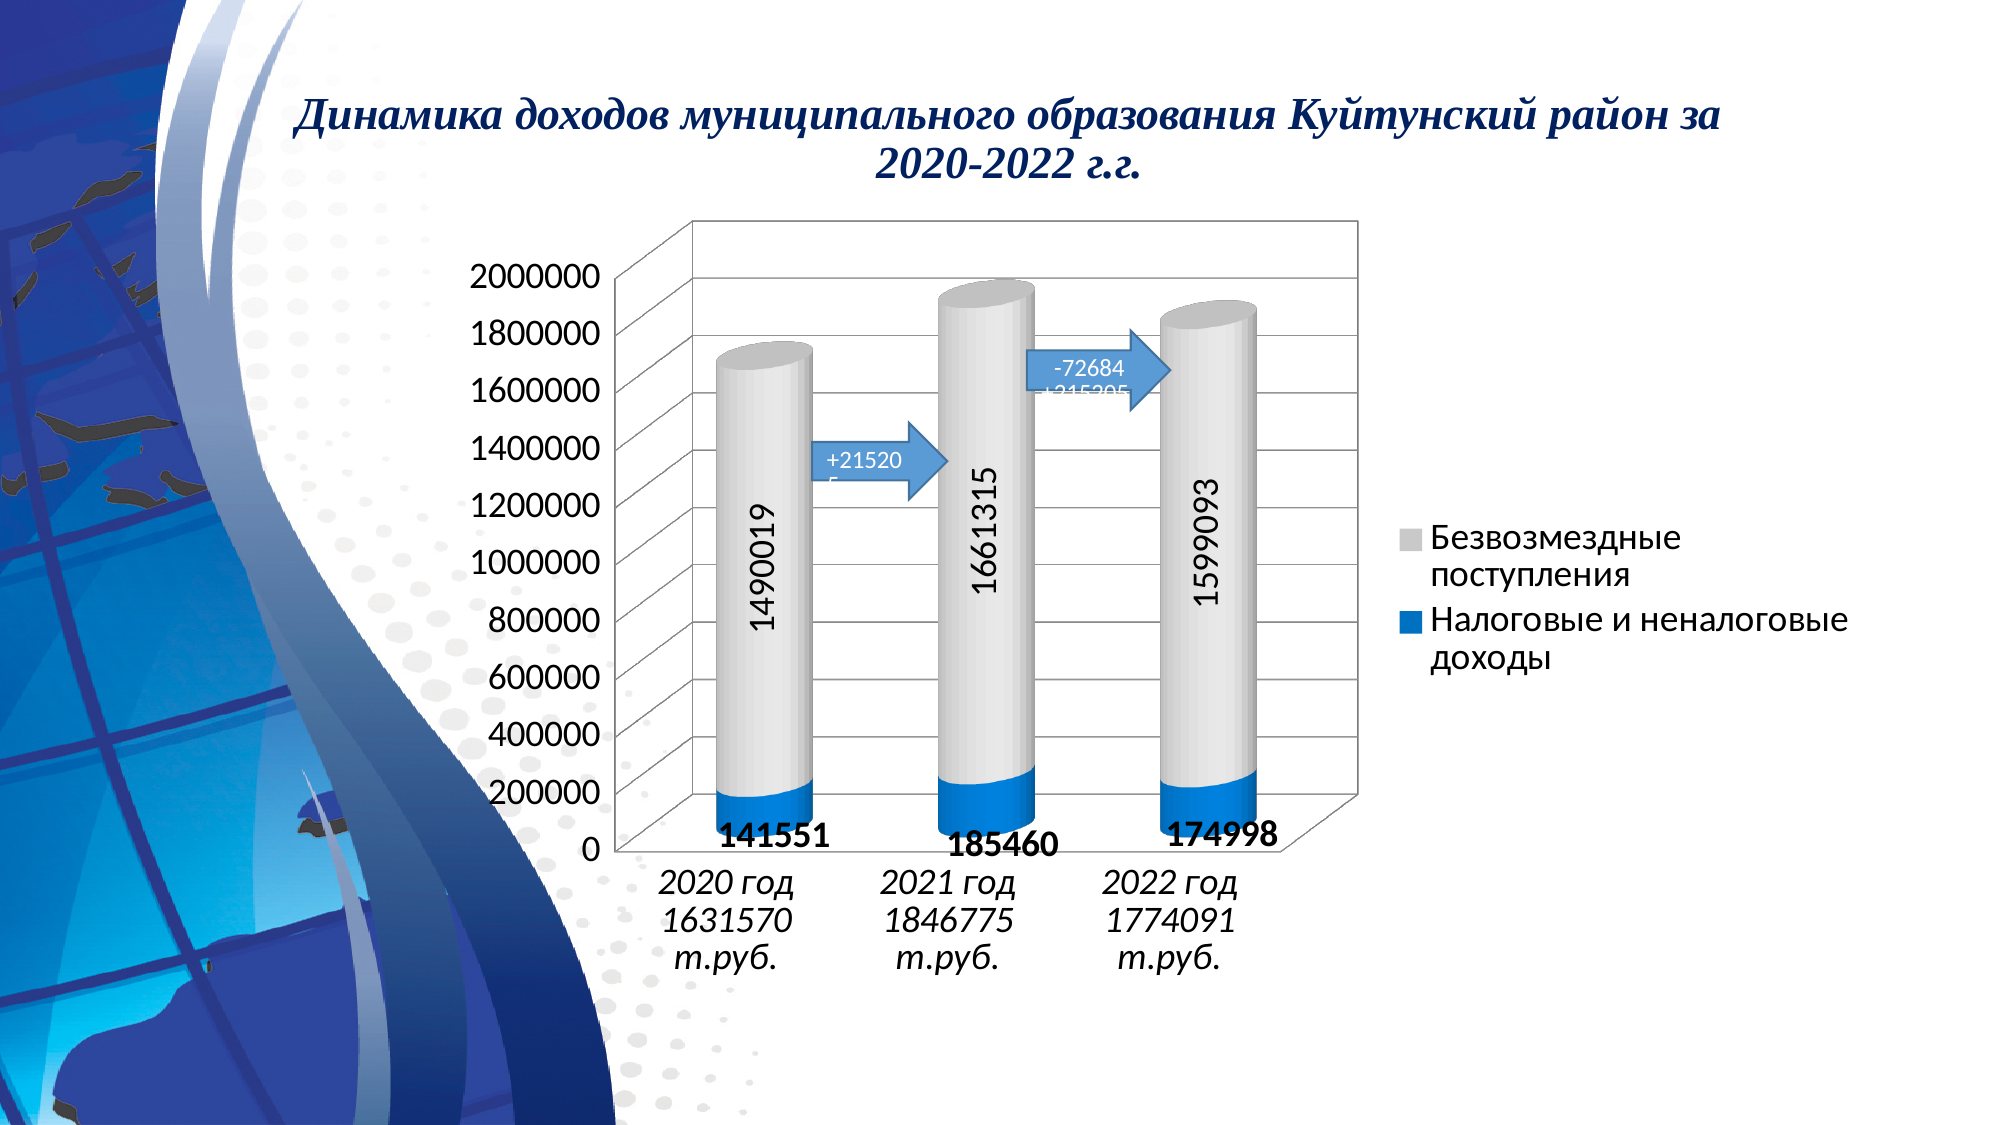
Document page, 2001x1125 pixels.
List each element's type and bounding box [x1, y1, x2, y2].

picture [0, 0, 2000, 1125]
chart [440, 202, 1875, 998]
